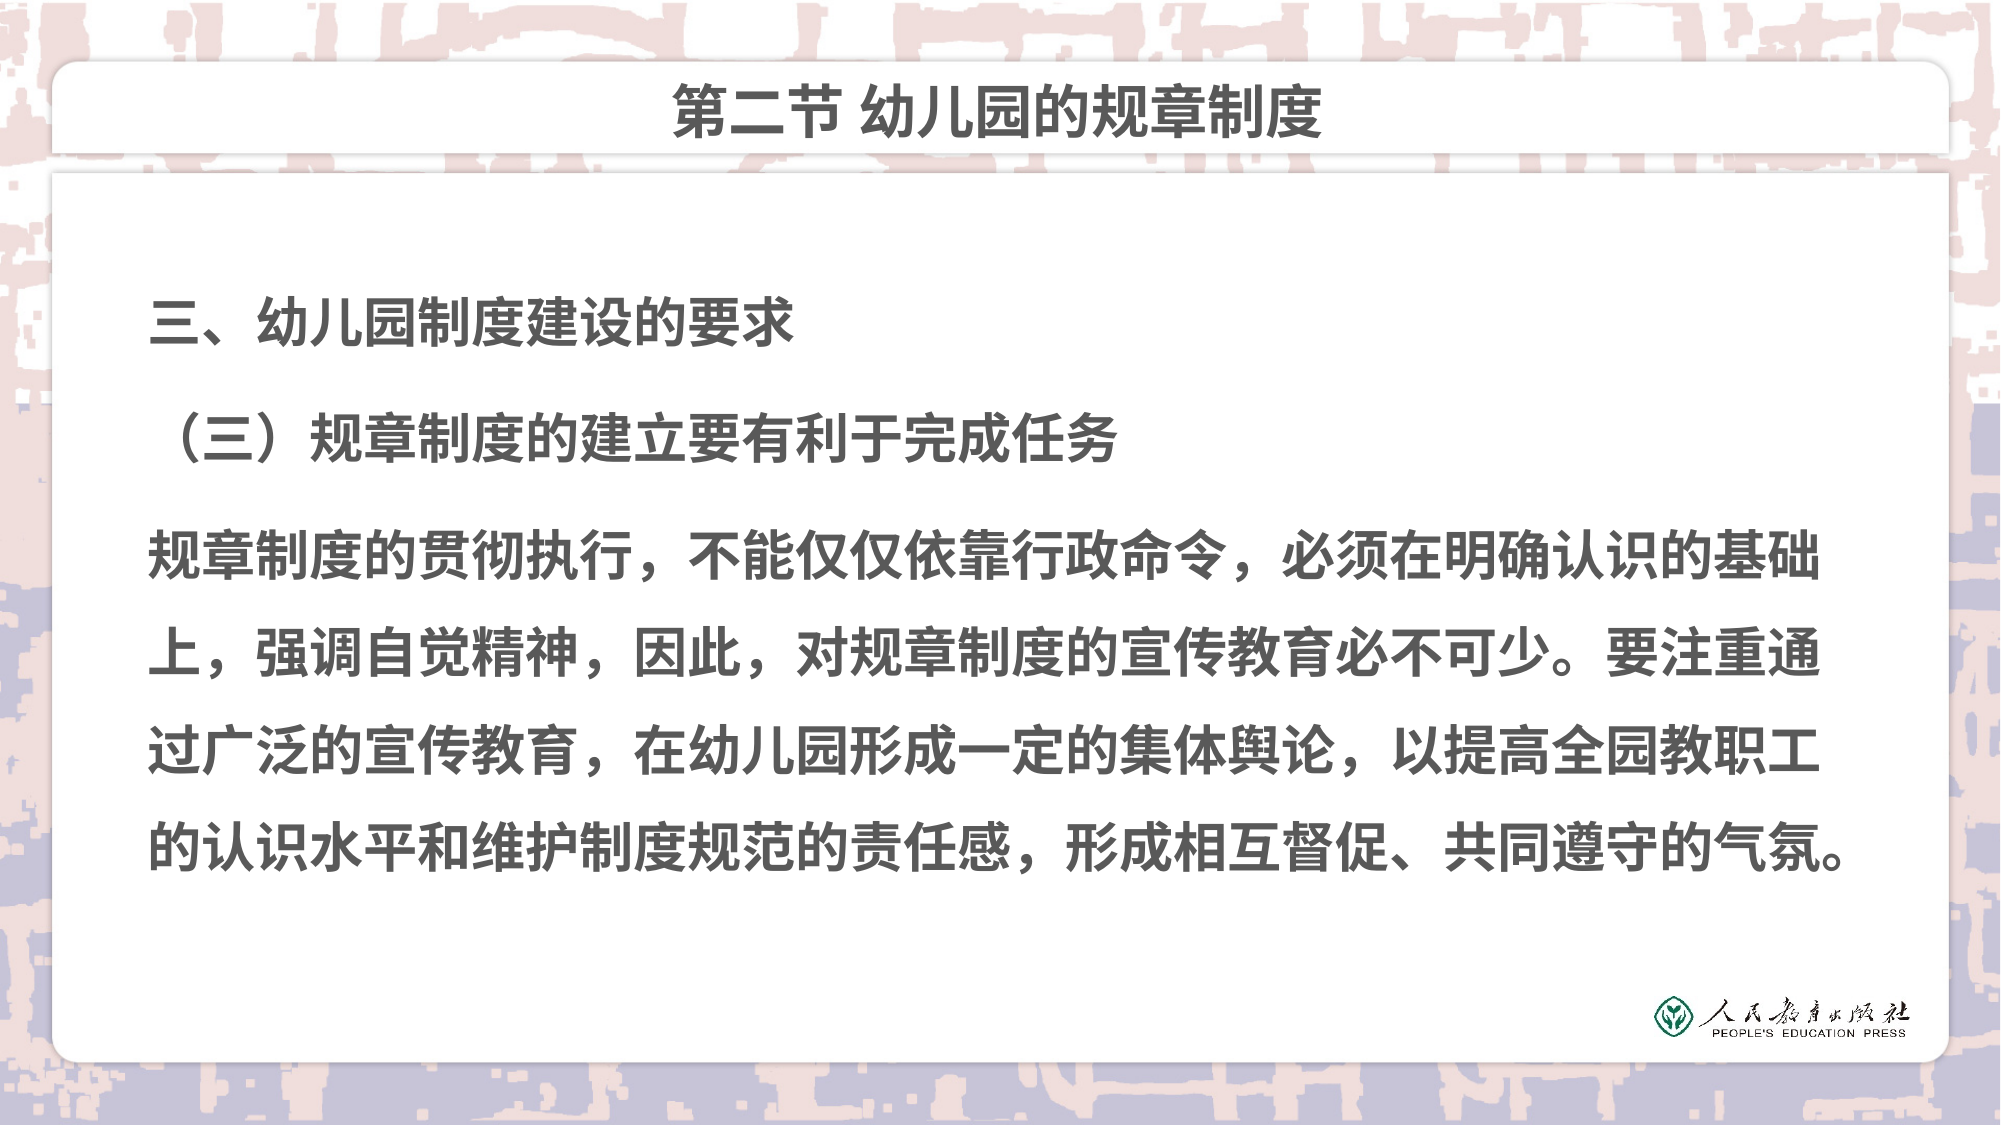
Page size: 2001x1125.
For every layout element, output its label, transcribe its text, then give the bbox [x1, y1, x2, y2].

picture [0, 0, 2001, 1125]
list 三、幼儿园制度建设的要求 （三）规章制度的建立要有利于完成任务 规章制度的贯彻执行，不能仅仅依靠行政命令，必须在明确认识的基础上，强调自觉精神，因此，对规章制度的宣传教育必不可少。要注重通过广泛的宣传教育，在幼儿园形成一定的集体舆论，以提高全园教职工的认识水平和维护制度规范的责任感，形成相互督促、共同遵守的气氛。 [132, 247, 1858, 962]
title 第二节 幼儿园的规章制度 [50, 66, 1945, 162]
